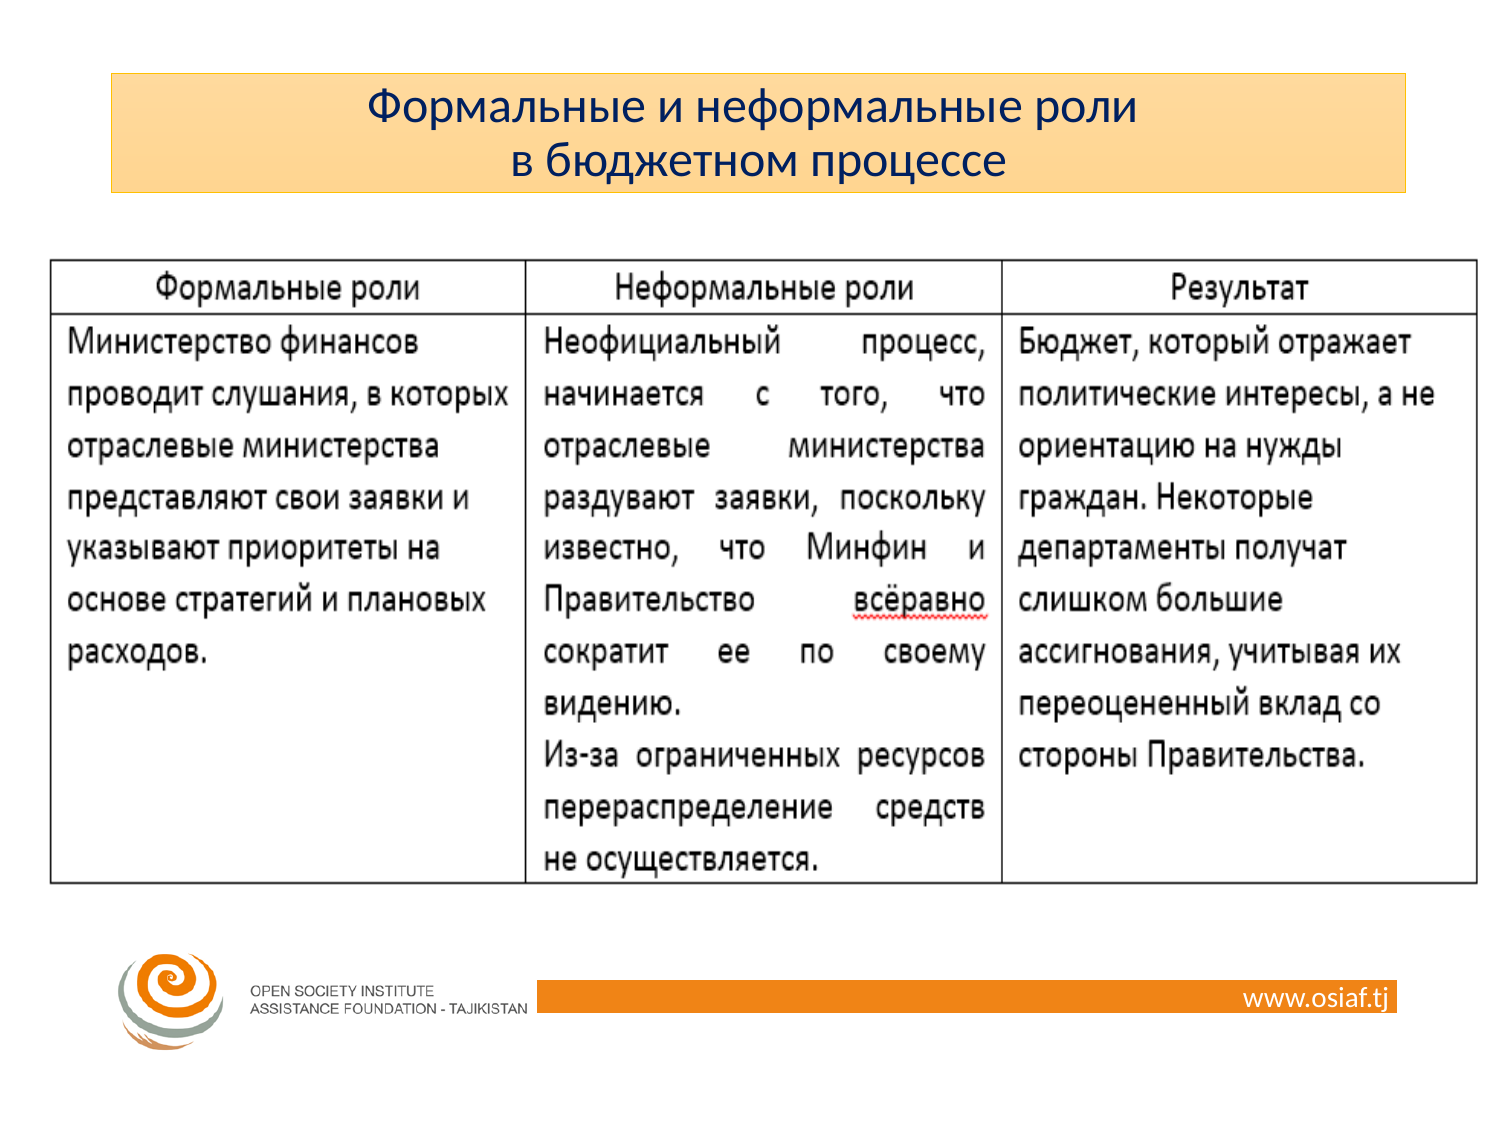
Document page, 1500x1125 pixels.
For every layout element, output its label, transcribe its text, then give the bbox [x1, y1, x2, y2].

picture [41, 252, 1484, 896]
picture [102, 933, 538, 1060]
title Формальные и неформальные роли в бюджетном процессе [111, 73, 1406, 193]
